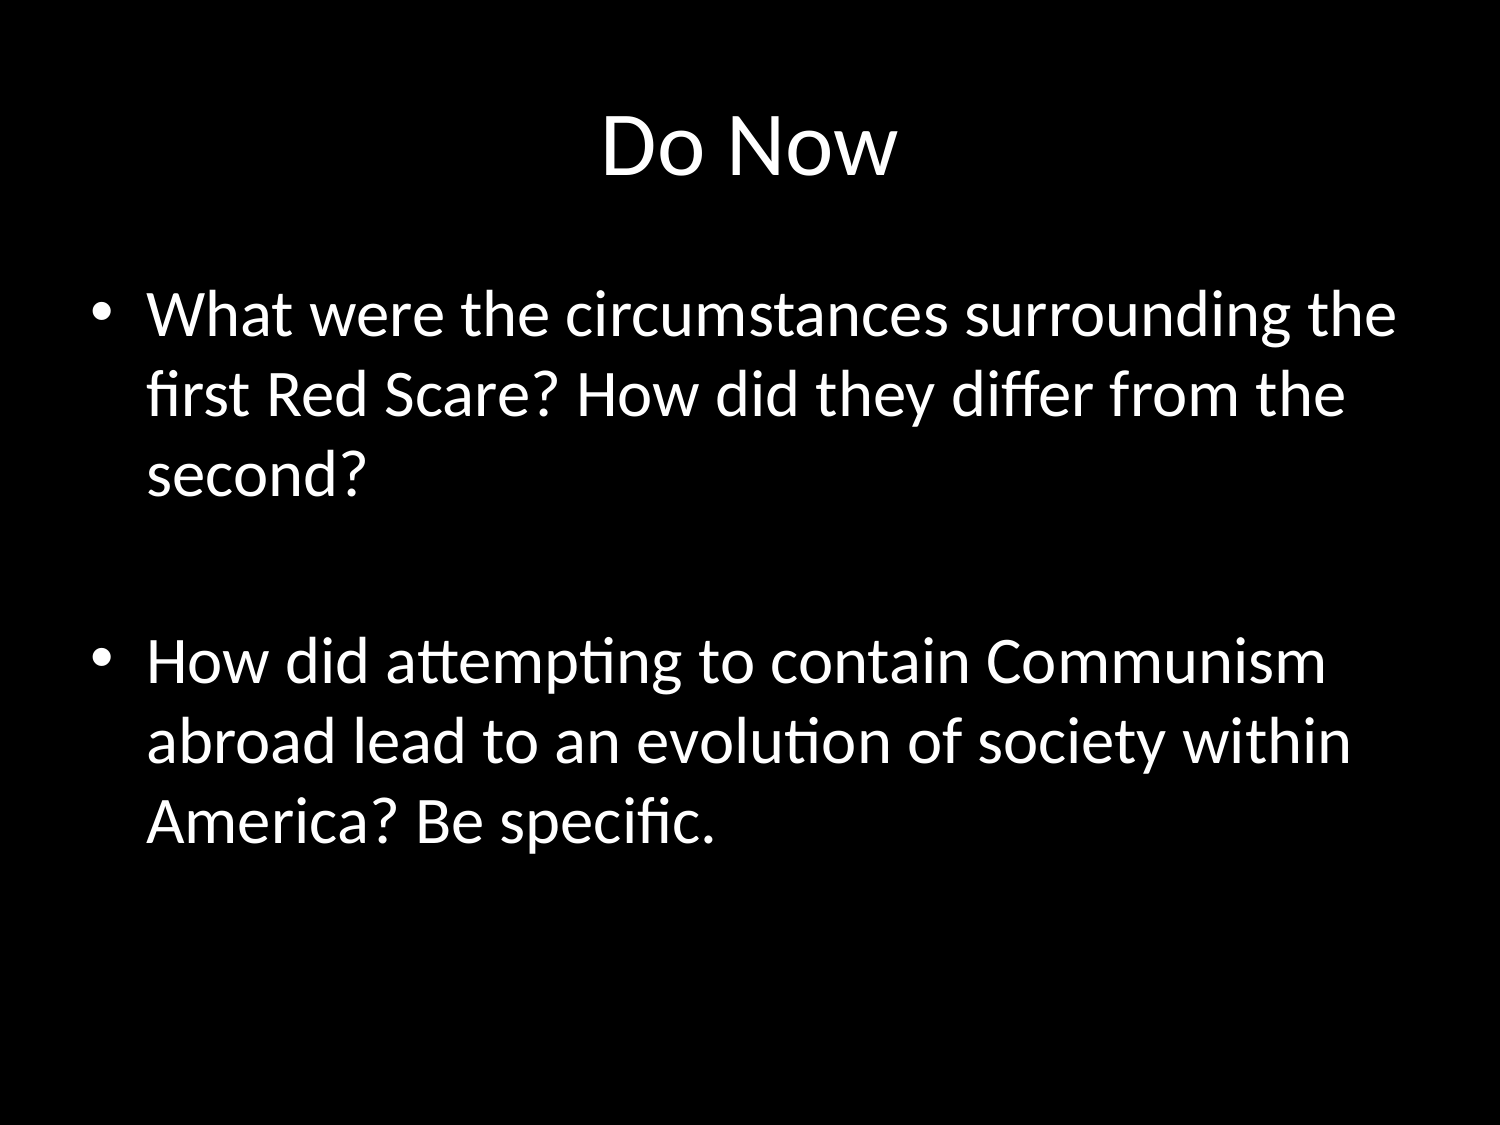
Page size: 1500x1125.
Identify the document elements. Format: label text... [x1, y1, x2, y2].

list What were the circumstances surrounding the first Red Scare? How did they differ from the second? How did attempting to contain Communism abroad lead to an evolution of society within America? Be specific. [75, 262, 1425, 1005]
title Do Now [75, 45, 1425, 233]
